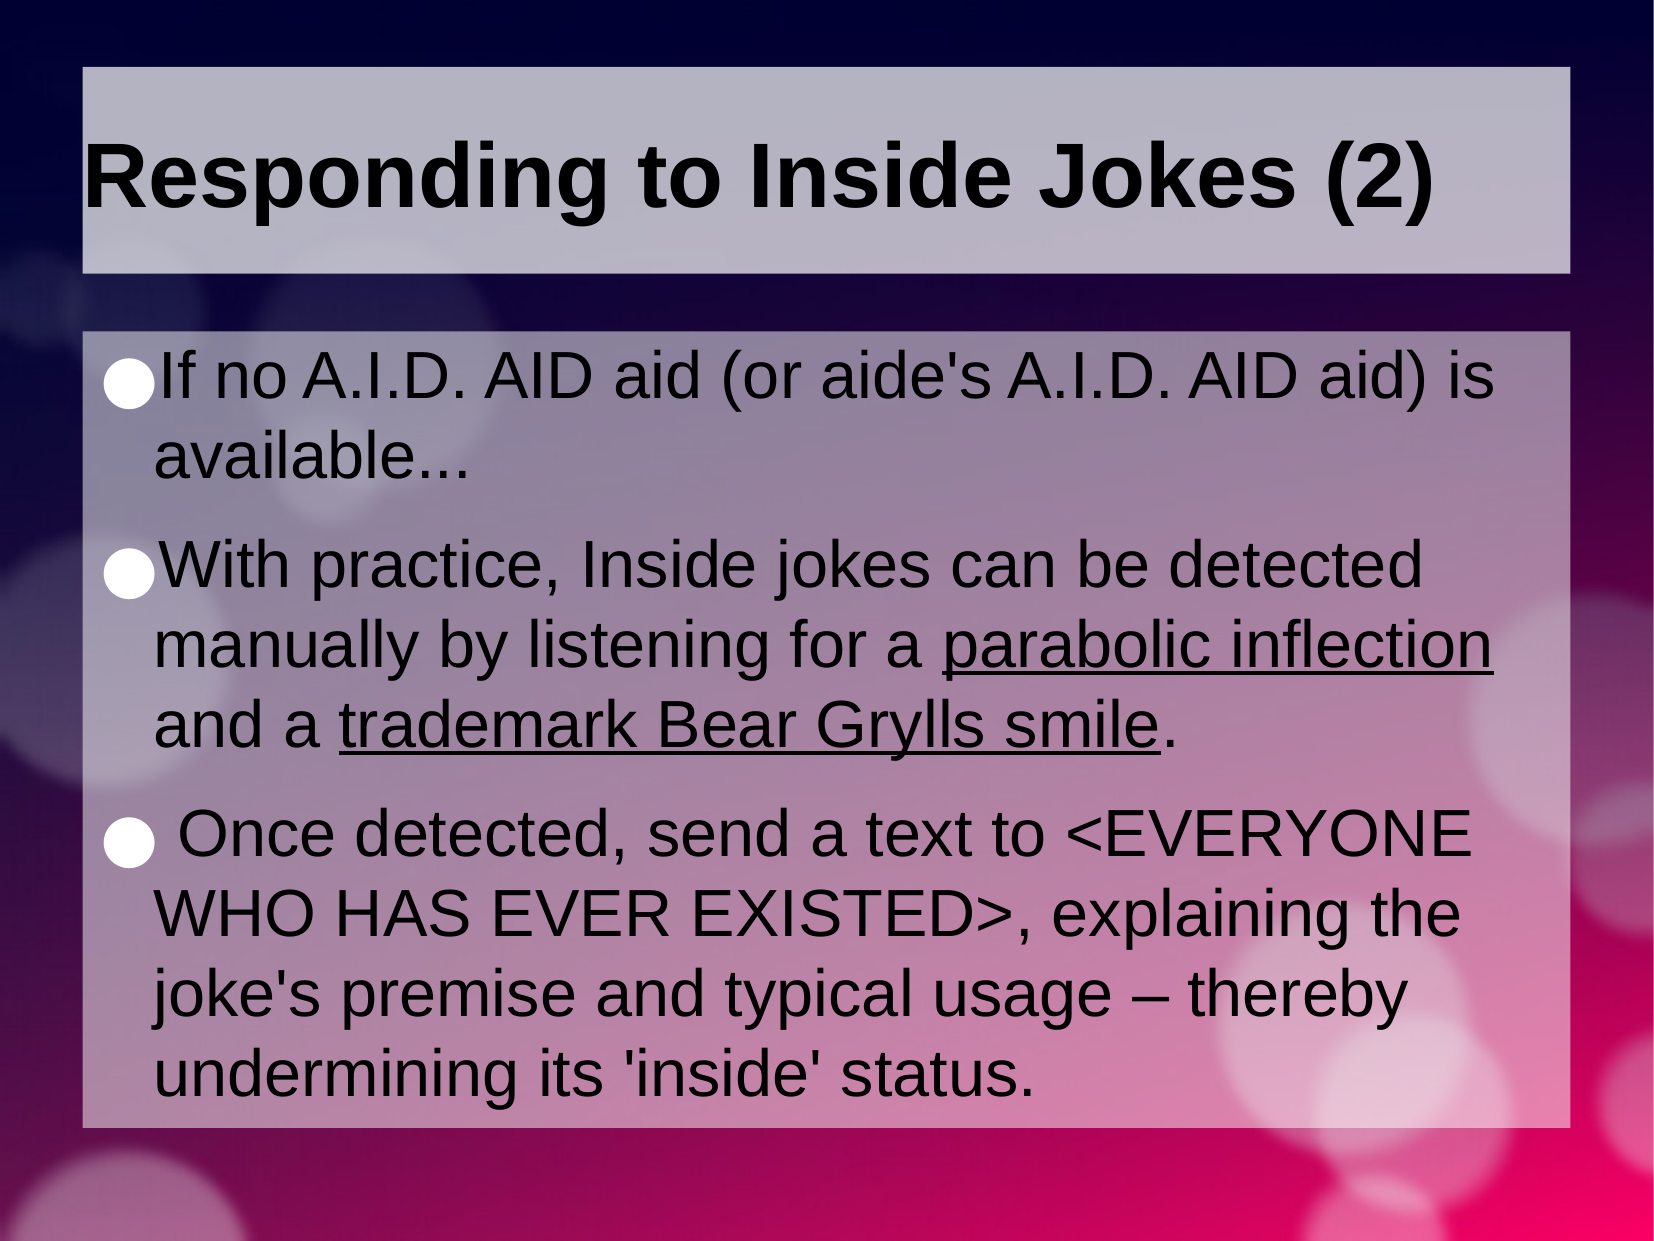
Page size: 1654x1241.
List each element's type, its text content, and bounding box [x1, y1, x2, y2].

text_box If no A.I.D. AID aid (or aide's A.I.D. AID aid) is available... With practice, Inside jokes can be detected manually by listening for a parabolic inflection and a trademark Bear Grylls smile. Once detected, send a text to <EVERYONE WHO HAS EVER EXISTED>, explaining the joke's premise and typical usage – thereby undermining its 'inside' status. [82, 331, 1571, 1128]
picture [0, 0, 1654, 1241]
text_box Responding to Inside Jokes (2) [82, 66, 1571, 274]
